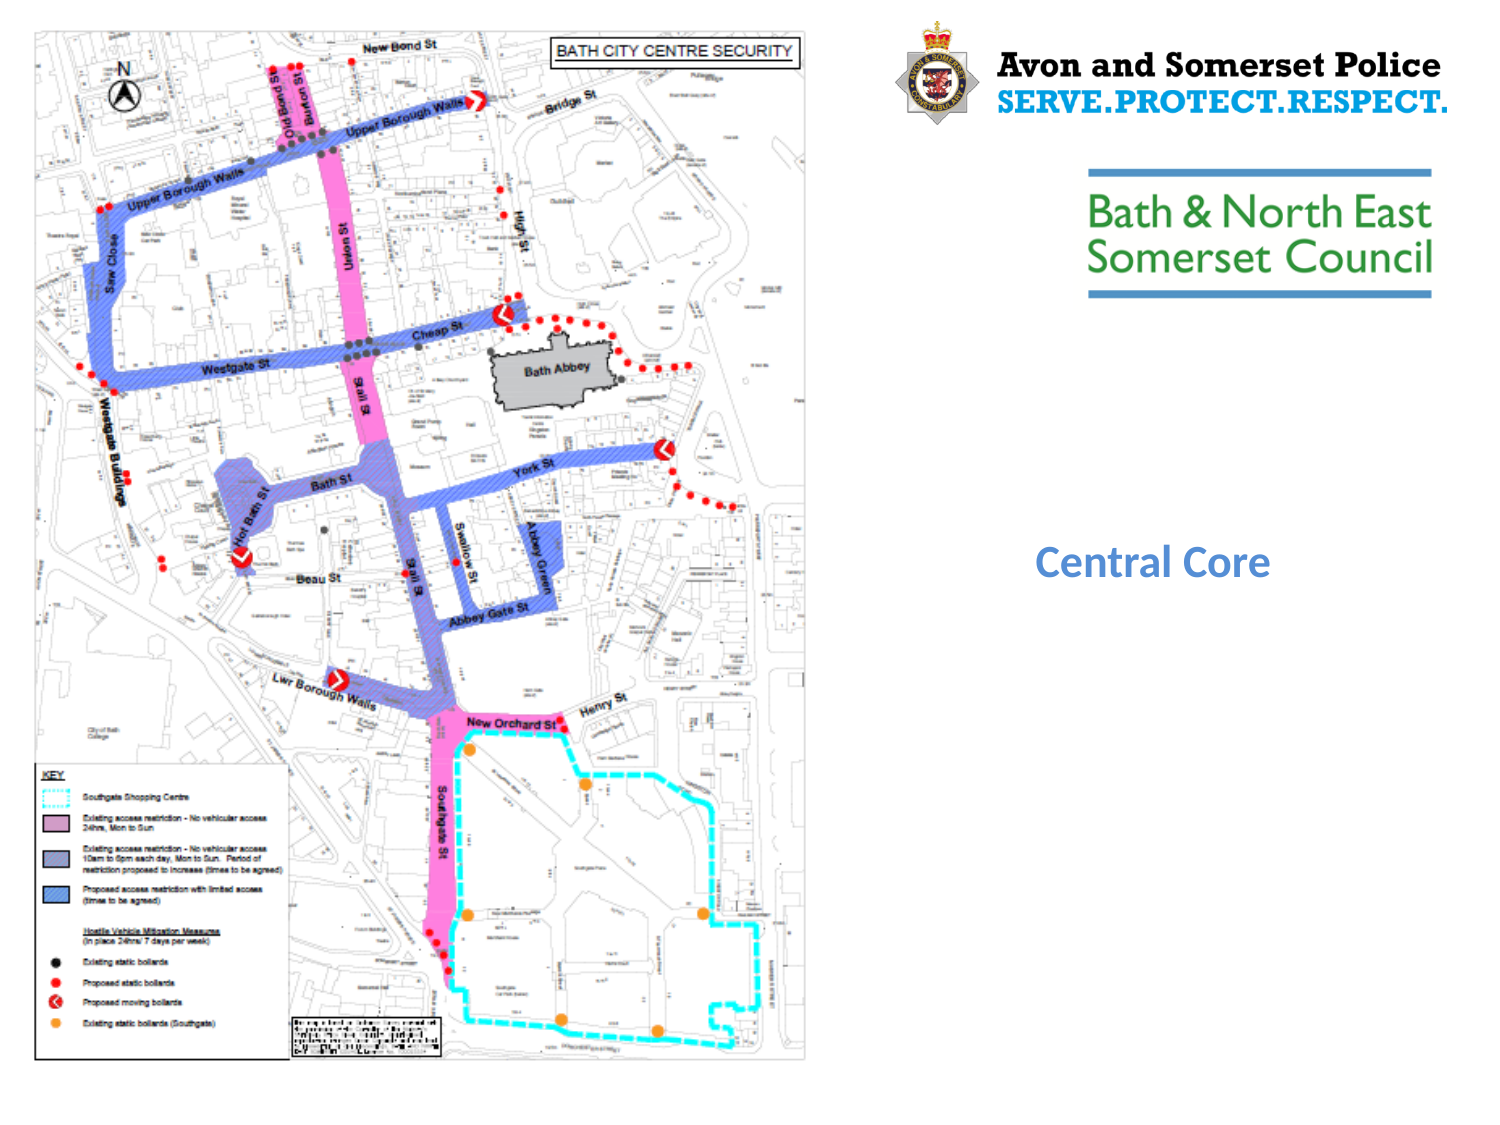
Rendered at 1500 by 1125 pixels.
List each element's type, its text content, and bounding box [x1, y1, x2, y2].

picture [891, 21, 1447, 129]
picture [1073, 157, 1447, 310]
picture [18, 10, 822, 1104]
title Central Core [825, 523, 1500, 595]
